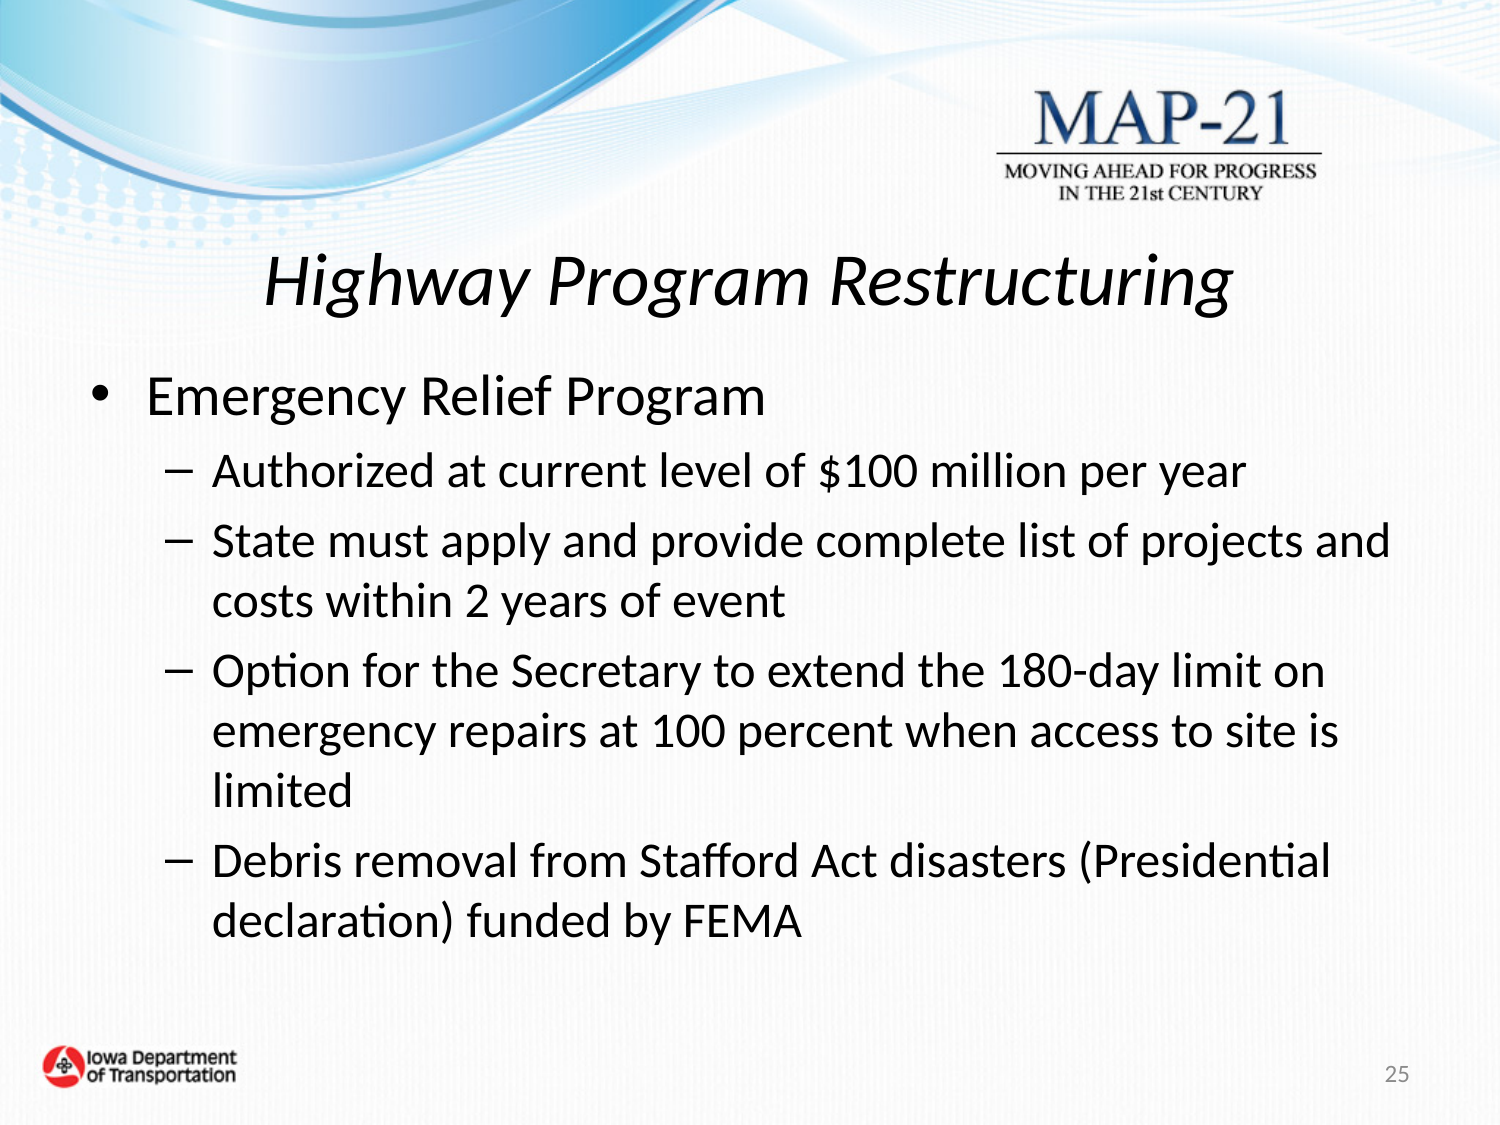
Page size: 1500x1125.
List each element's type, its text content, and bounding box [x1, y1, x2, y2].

list Emergency Relief Program Authorized at current level of $100 million per year State must apply and provide complete list of projects and costs within 2 years of event Option for the Secretary to extend the 180-day limit on emergency repairs at 100 percent when access to site is limited Debris removal from Stafford Act disasters (Presidential declaration) funded by FEMA [75, 350, 1425, 1038]
title Highway Program Restructuring [75, 224, 1425, 325]
slide_number 25 [1074, 1042, 1425, 1103]
picture [0, 0, 1500, 1125]
